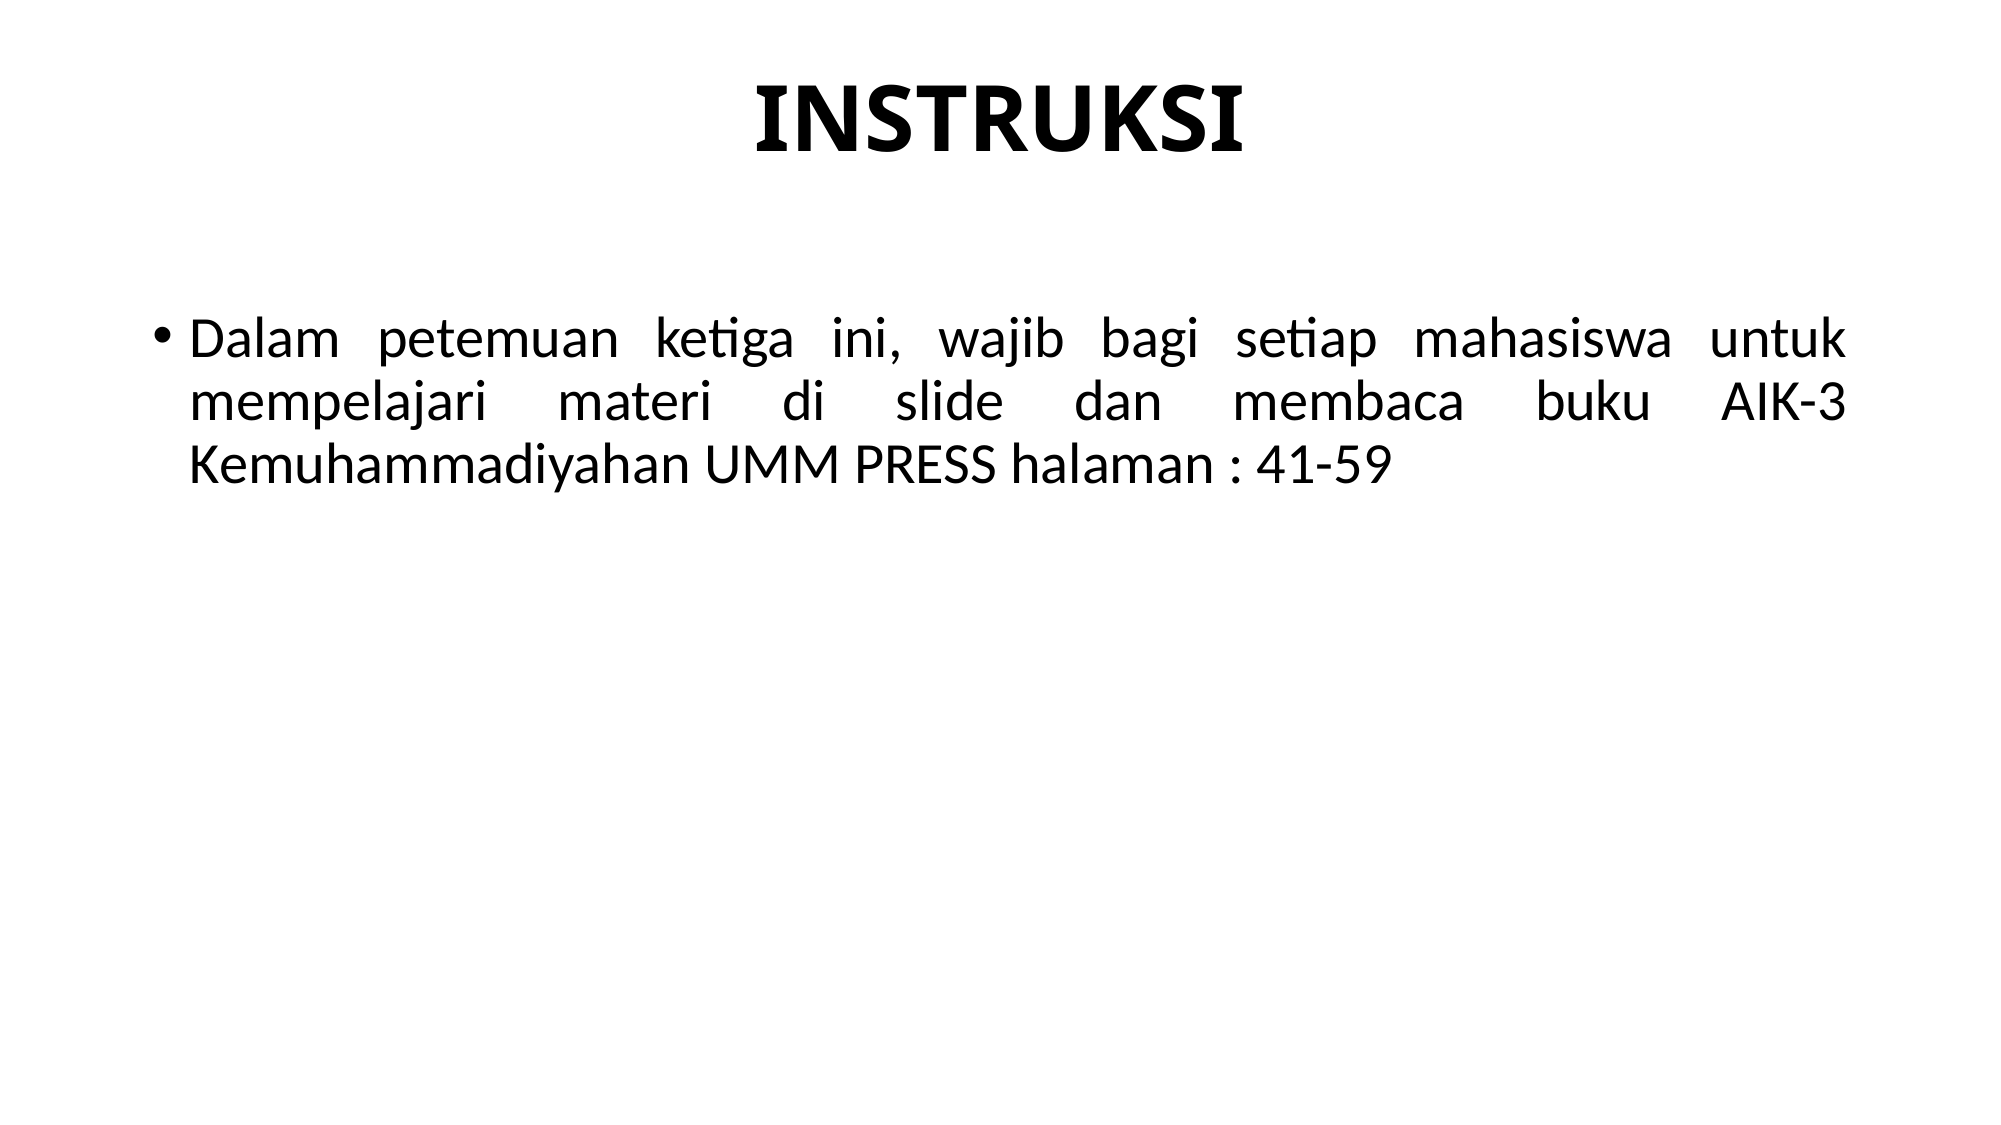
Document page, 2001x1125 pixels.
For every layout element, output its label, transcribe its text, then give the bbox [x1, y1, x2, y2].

title INSTRUKSI [137, 59, 1863, 184]
list Dalam petemuan ketiga ini, wajib bagi setiap mahasiswa untuk mempelajari materi di slide dan membaca buku AIK-3 Kemuhammadiyahan UMM PRESS halaman : 41-59 [137, 299, 1863, 1014]
